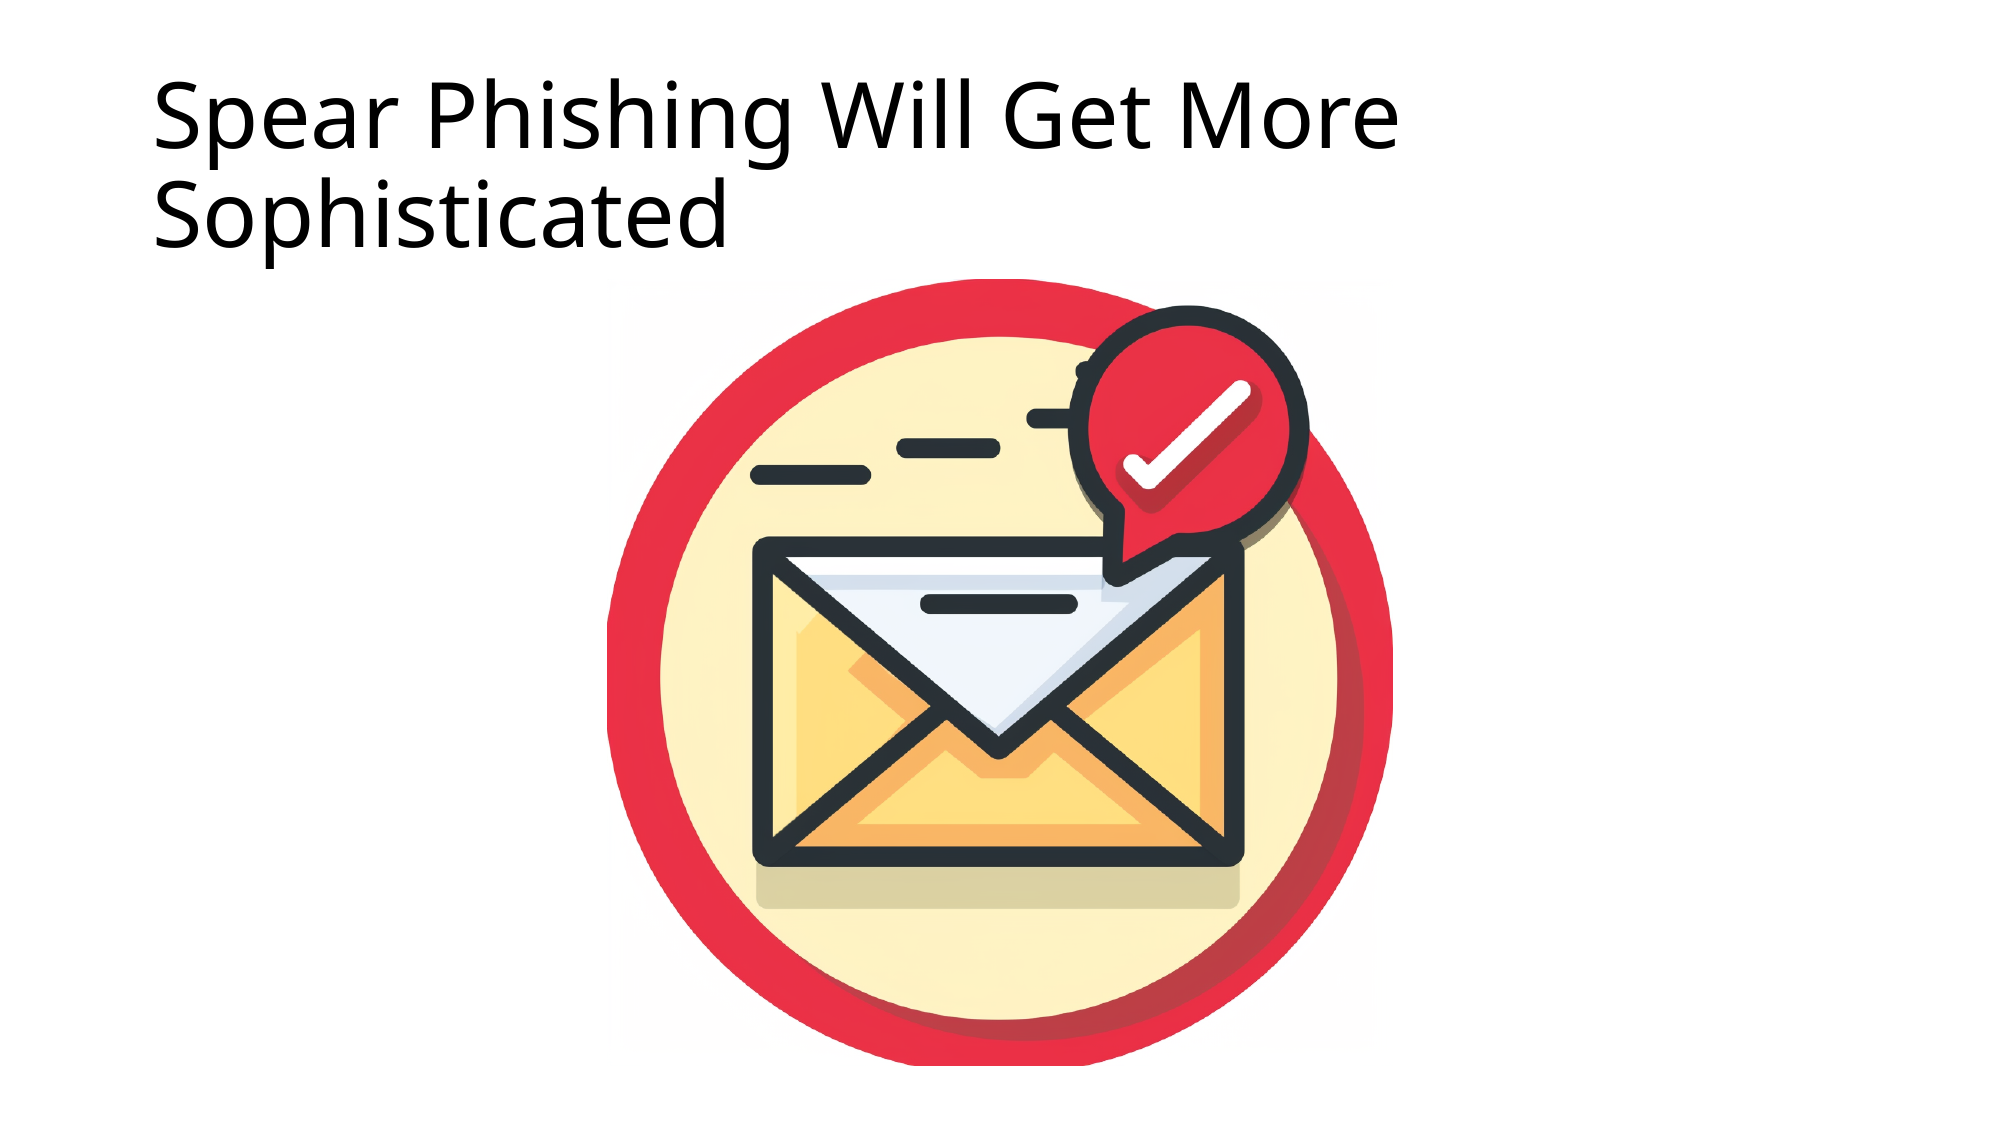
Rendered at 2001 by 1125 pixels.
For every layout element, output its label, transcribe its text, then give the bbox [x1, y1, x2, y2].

title Spear Phishing Will Get More Sophisticated [137, 59, 1863, 278]
picture [606, 279, 1394, 1066]
